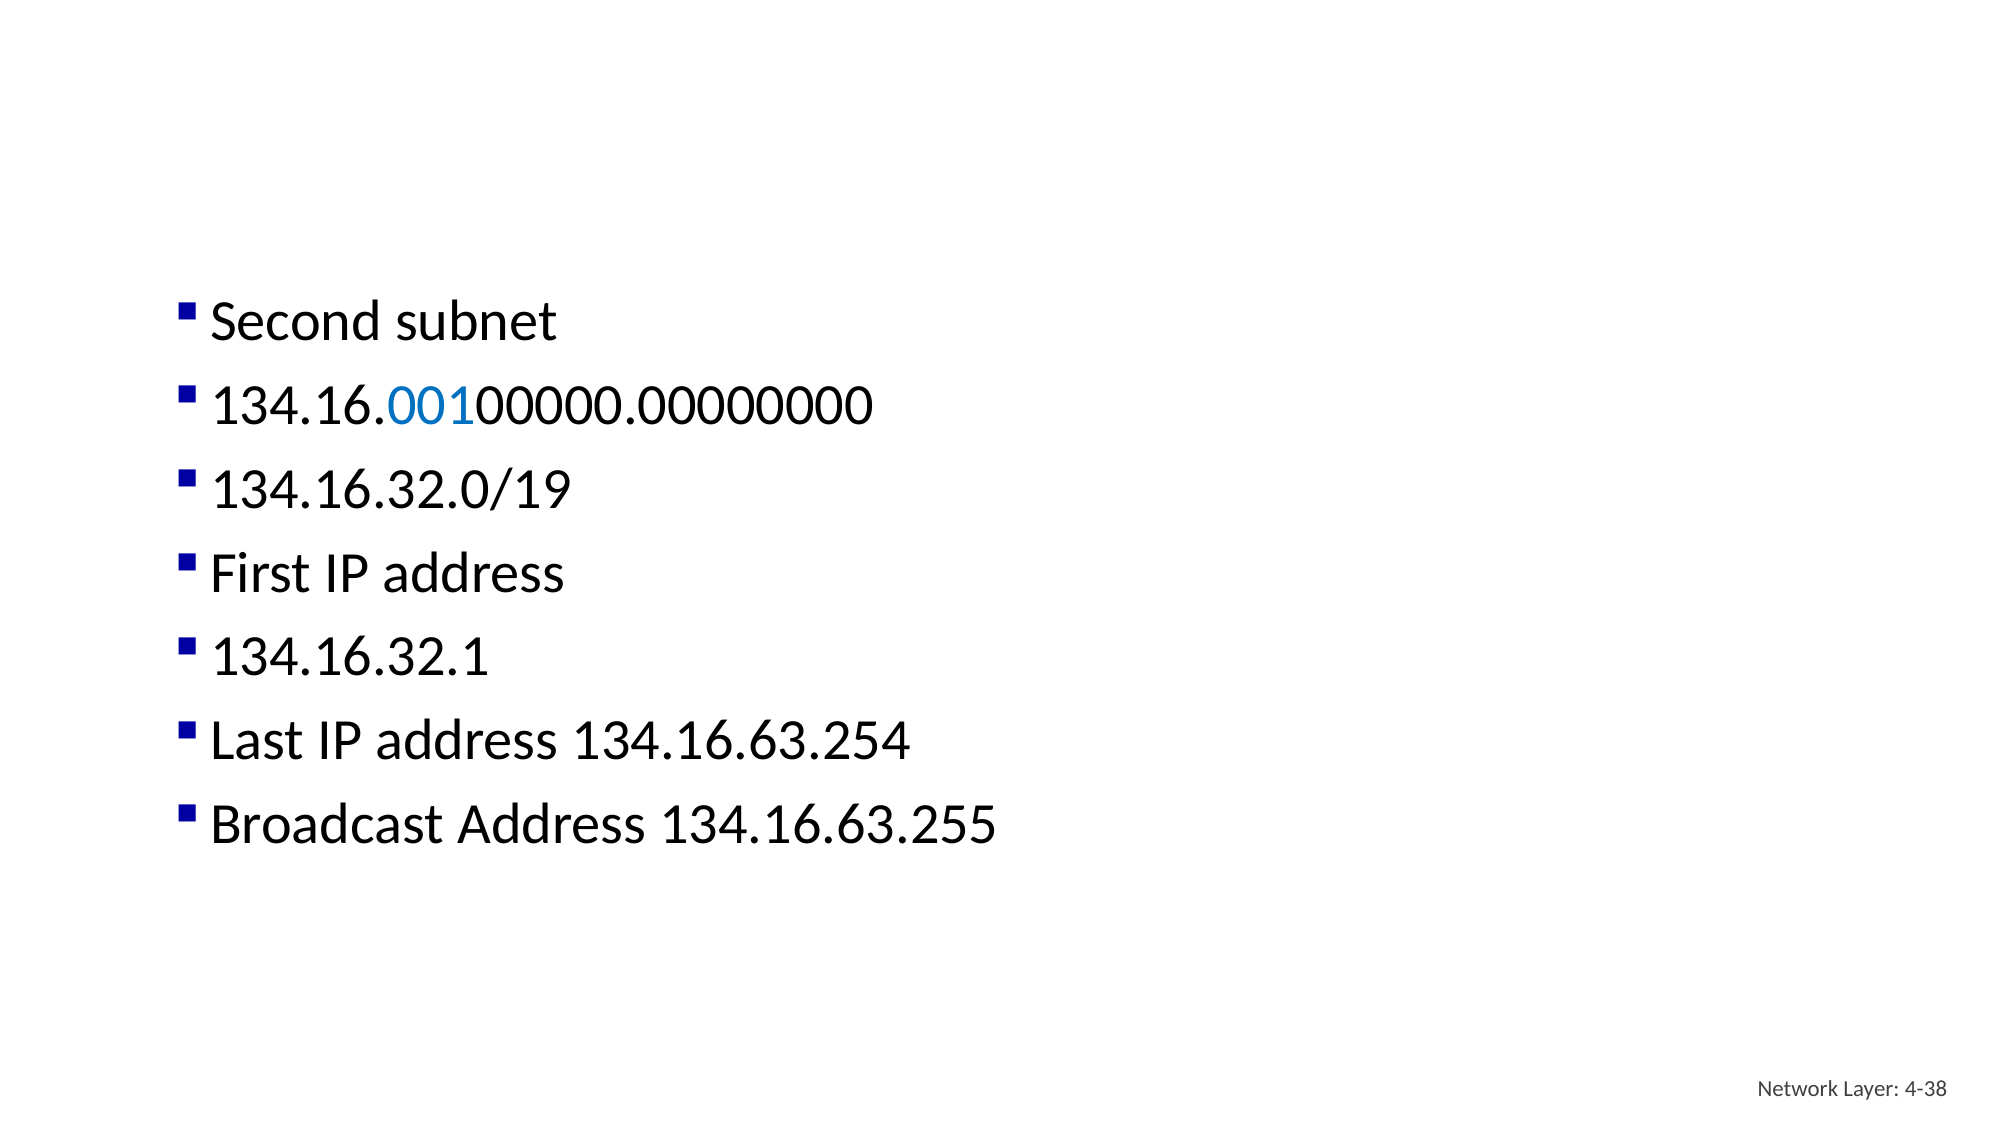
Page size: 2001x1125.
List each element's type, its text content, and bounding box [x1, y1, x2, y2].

slide_number Network Layer: 4-38 [1512, 1056, 1963, 1117]
list Second subnet 134.16.00100000.00000000 134.16.32.0/19 First IP address 134.16.32.1 Last IP address 134.16.63.254 Broadcast Address 134.16.63.255 [137, 282, 1863, 997]
